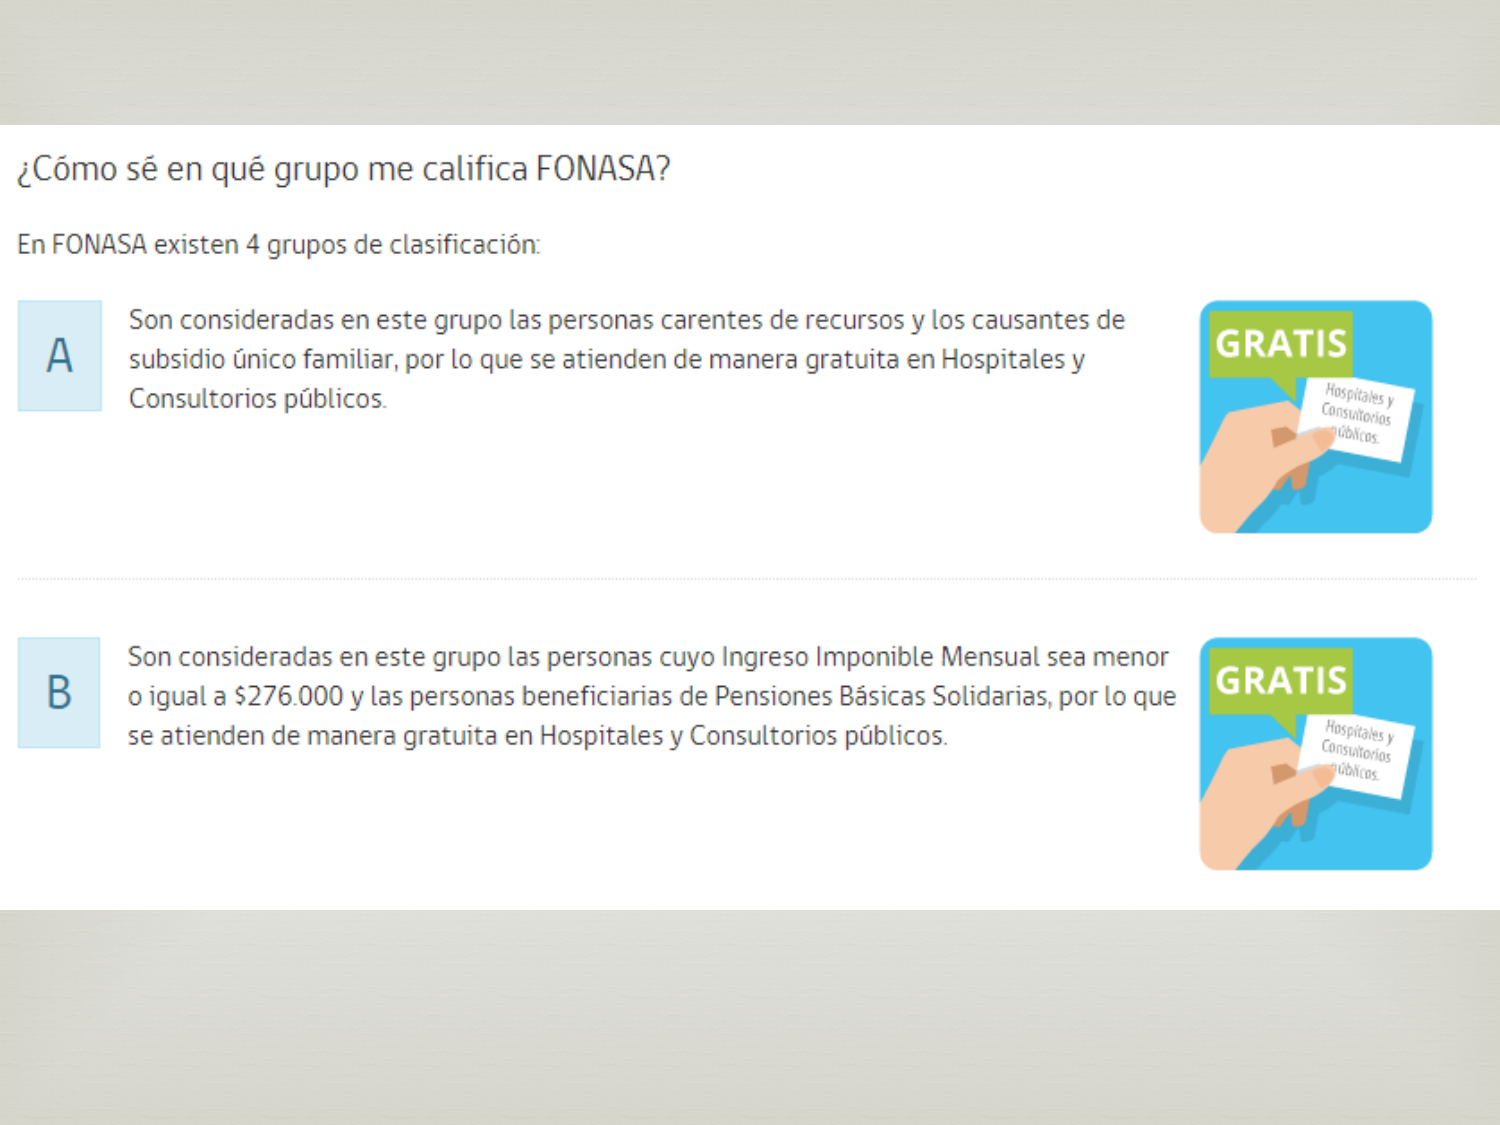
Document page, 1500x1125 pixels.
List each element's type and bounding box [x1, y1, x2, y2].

picture [0, 124, 1500, 910]
